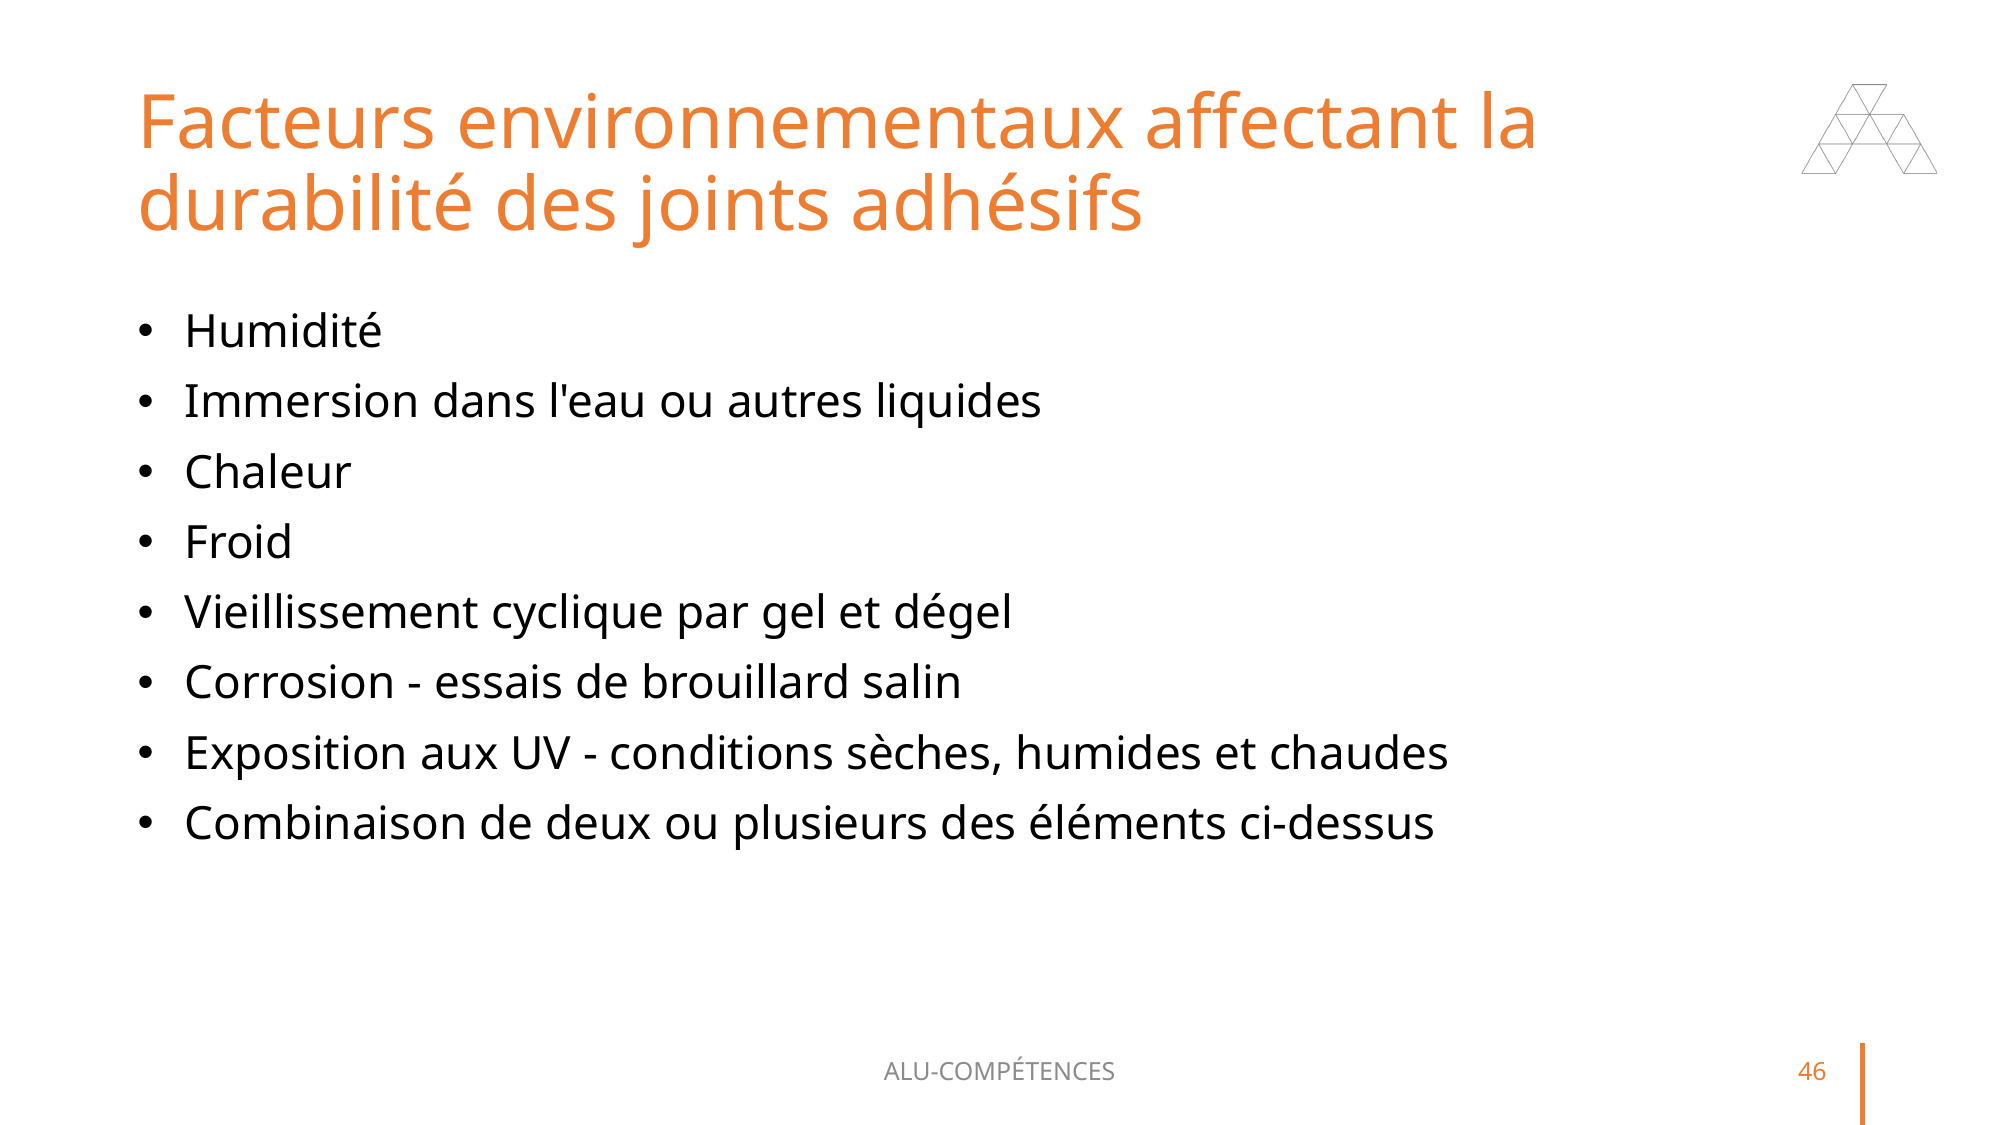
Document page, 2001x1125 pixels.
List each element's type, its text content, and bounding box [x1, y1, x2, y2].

list Humidité Immersion dans l'eau ou autres liquides Chaleur Froid Vieillissement cyclique par gel et dégel Corrosion - essais de brouillard salin Exposition aux UV - conditions sèches, humides et chaudes Combinaison de deux ou plusieurs des éléments ci-dessus [137, 308, 1863, 971]
footer ALU-COMPÉTENCES [662, 1042, 1338, 1103]
title Facteurs environnementaux affectant la durabilité des joints adhésifs [137, 84, 1629, 237]
slide_number 46 [1643, 1042, 1842, 1103]
